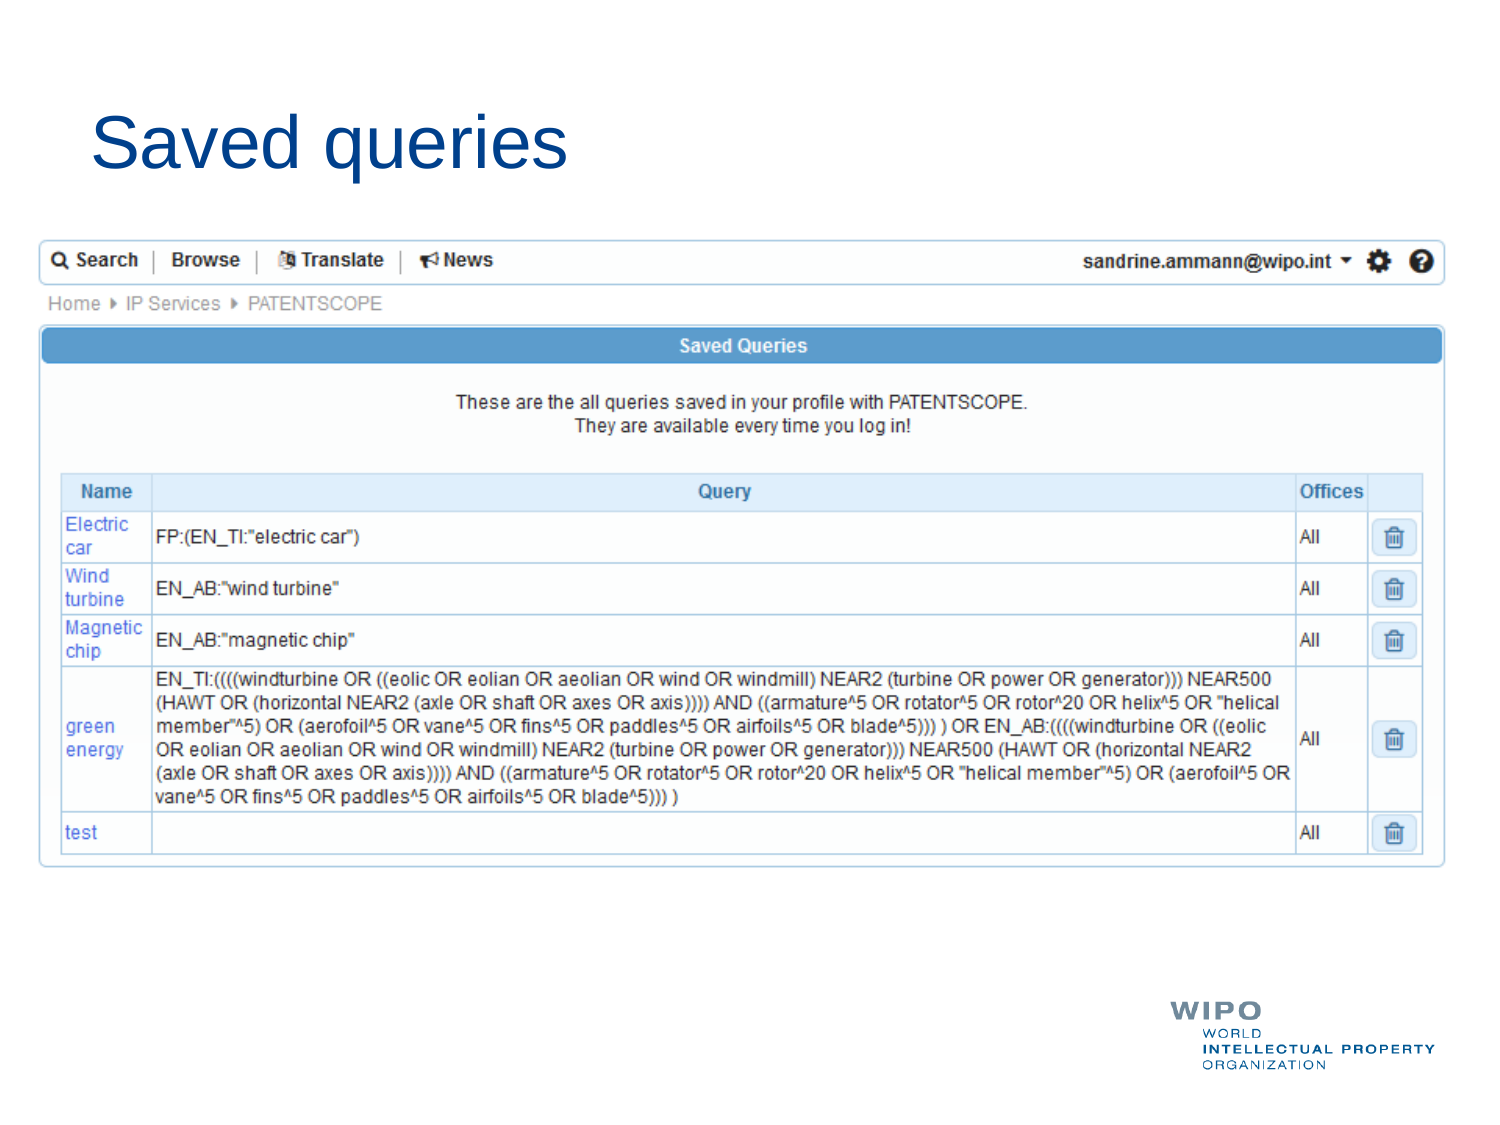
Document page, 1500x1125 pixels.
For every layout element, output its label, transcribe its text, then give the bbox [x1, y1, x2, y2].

title Saved queries [75, 45, 1425, 233]
picture [0, 0, 1500, 1125]
